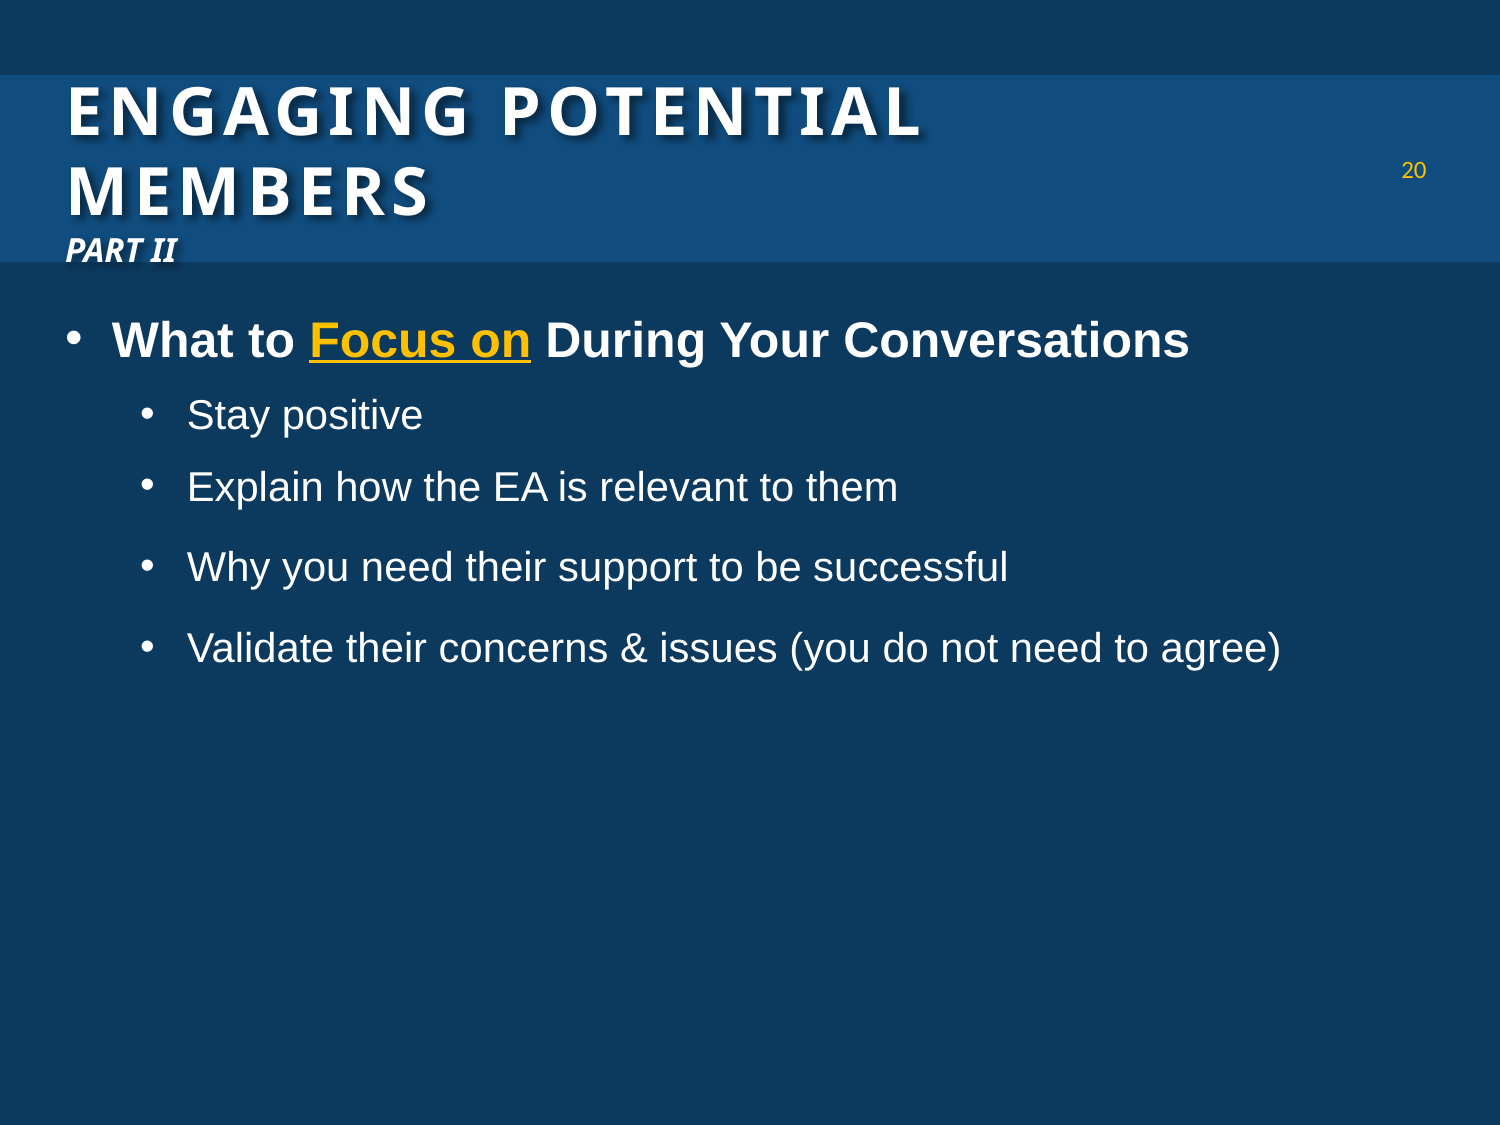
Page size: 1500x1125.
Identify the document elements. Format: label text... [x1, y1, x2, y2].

title Engaging potential members Part II [50, 75, 1325, 263]
slide_number 20 [1379, 137, 1449, 200]
list What to Focus on During Your Conversations Stay positive Explain how the EA is relevant to them Why you need their support to be successful Validate their concerns & issues (you do not need to agree) [50, 299, 1440, 1063]
